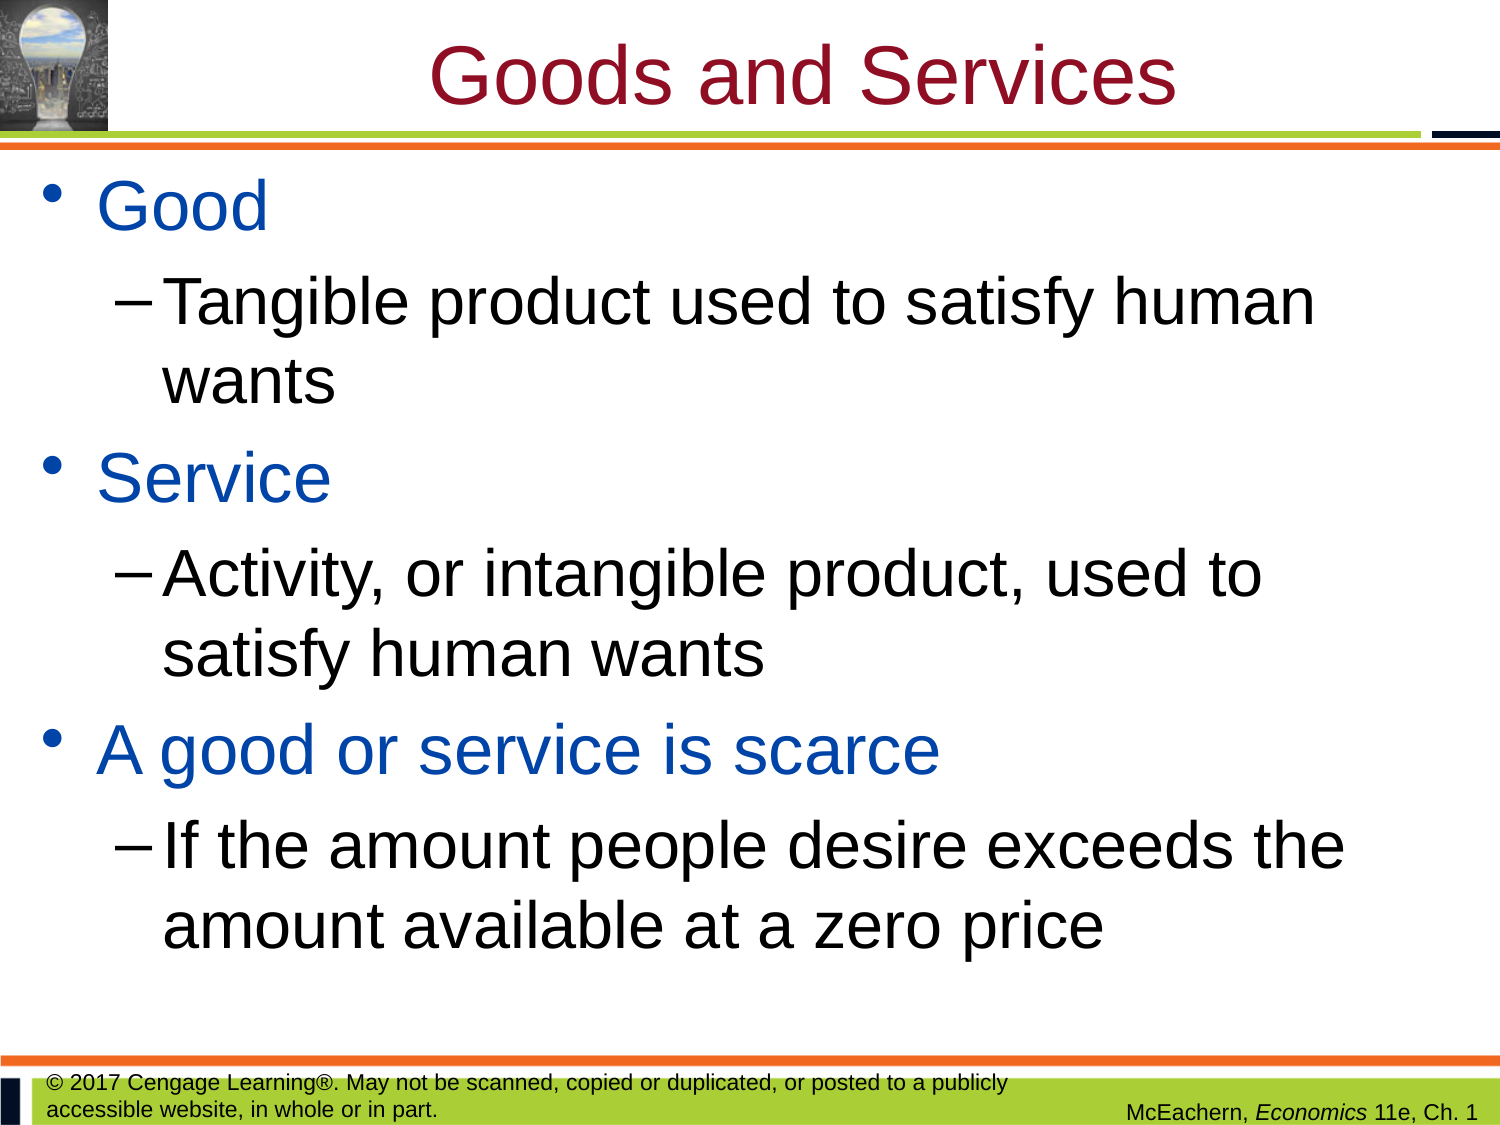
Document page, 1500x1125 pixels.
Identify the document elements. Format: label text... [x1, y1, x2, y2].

picture [0, 0, 1500, 150]
picture [2, 1056, 1500, 1124]
title Goods and Services [107, 0, 1500, 142]
footer © 2017 Cengage Learning®. May not be scanned, copied or duplicated, or posted to a publicly accessible website, in whole or in part. [31, 1065, 1046, 1125]
list Good Tangible product used to satisfy human wants Service Activity, or intangible product, used to satisfy human wants A good or service is scarce If the amount people desire exceeds the amount available at a zero price [25, 151, 1475, 1058]
